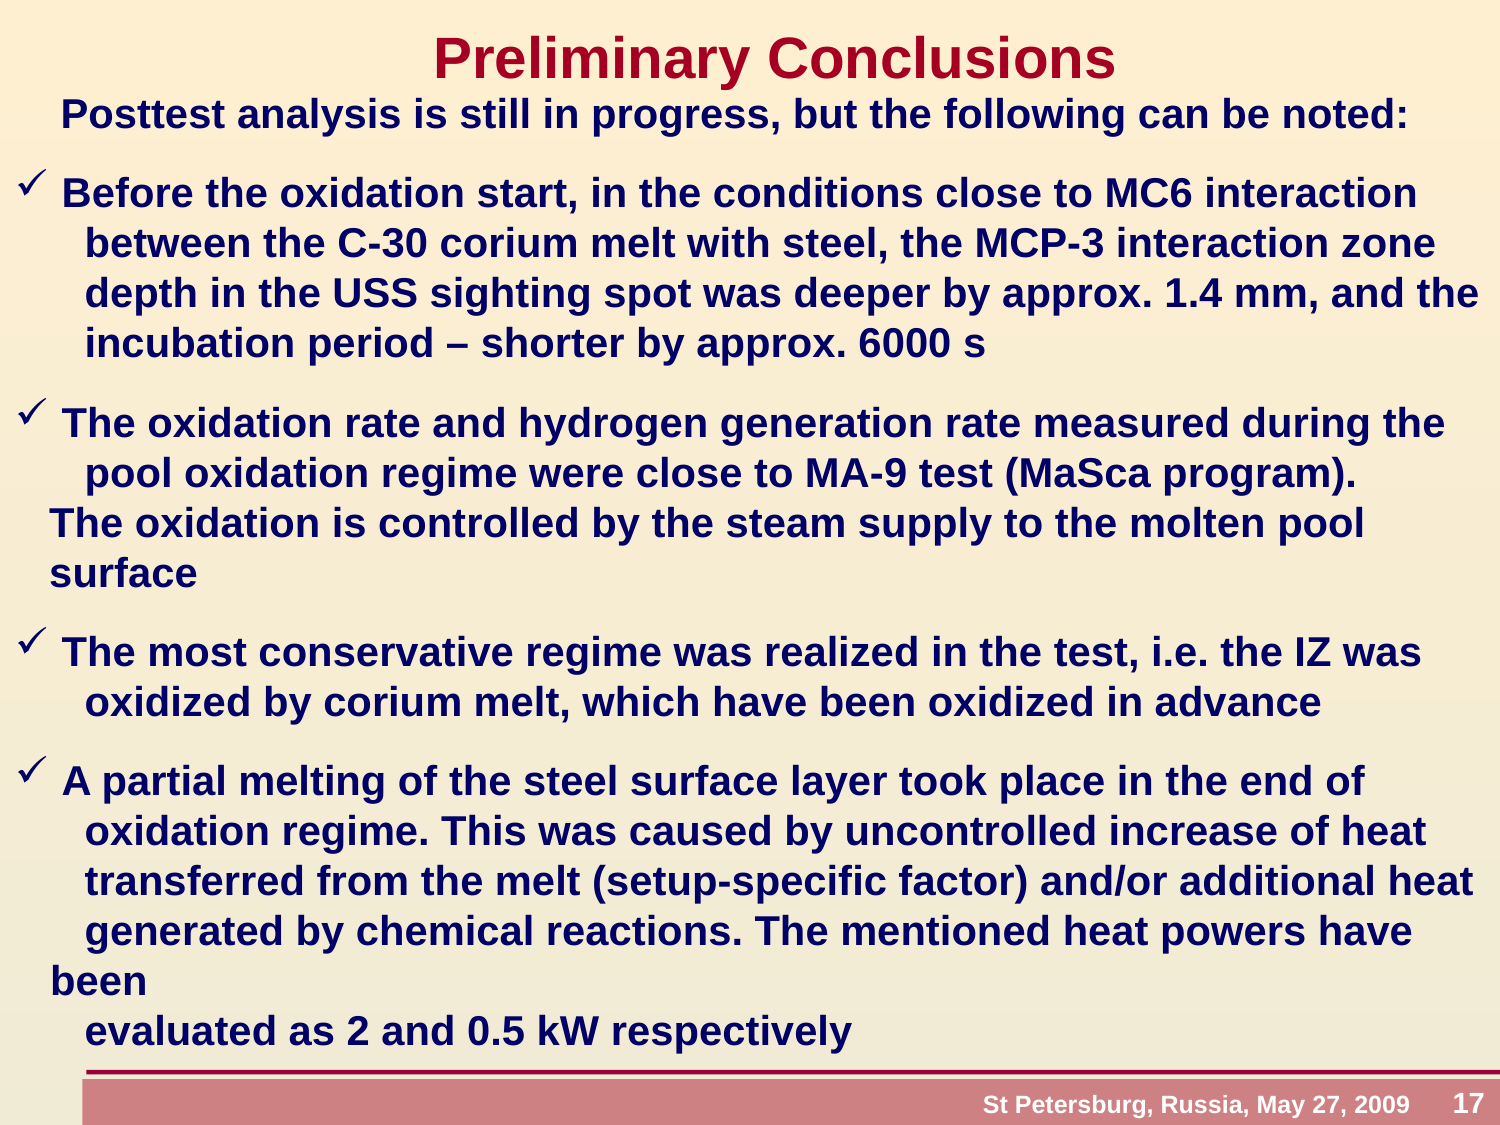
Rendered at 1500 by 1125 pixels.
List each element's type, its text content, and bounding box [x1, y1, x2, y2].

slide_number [82, 1079, 1500, 1125]
text_box Posttest analysis is still in progress, but the following can be noted: Before the oxidation start, in the conditions close to MC6 interaction between the С-30 corium melt with steel, the MCP-3 interaction zone depth in the USS sighting spot was deeper by approx. 1.4 mm, and the incubation period – shorter by approx. 6000 s The oxidation rate and hydrogen generation rate measured during the pool oxidation regime were close to MA-9 test (MaSca program). The oxidation is controlled by the steam supply to the molten pool surface The most conservative regime was realized in the test, i.e. the IZ was oxidized by corium melt, which have been oxidized in advance A partial melting of the steel surface layer took place in the end of oxidation regime. This was caused by uncontrolled increase of heat transferred from the melt (setup-specific factor) and/or additional heat generated by chemical reactions. The mentioned heat powers have been evaluated as 2 and 0.5 kW respectively [0, 79, 1500, 1062]
text_box Preliminary Conclusions [137, 0, 1413, 79]
